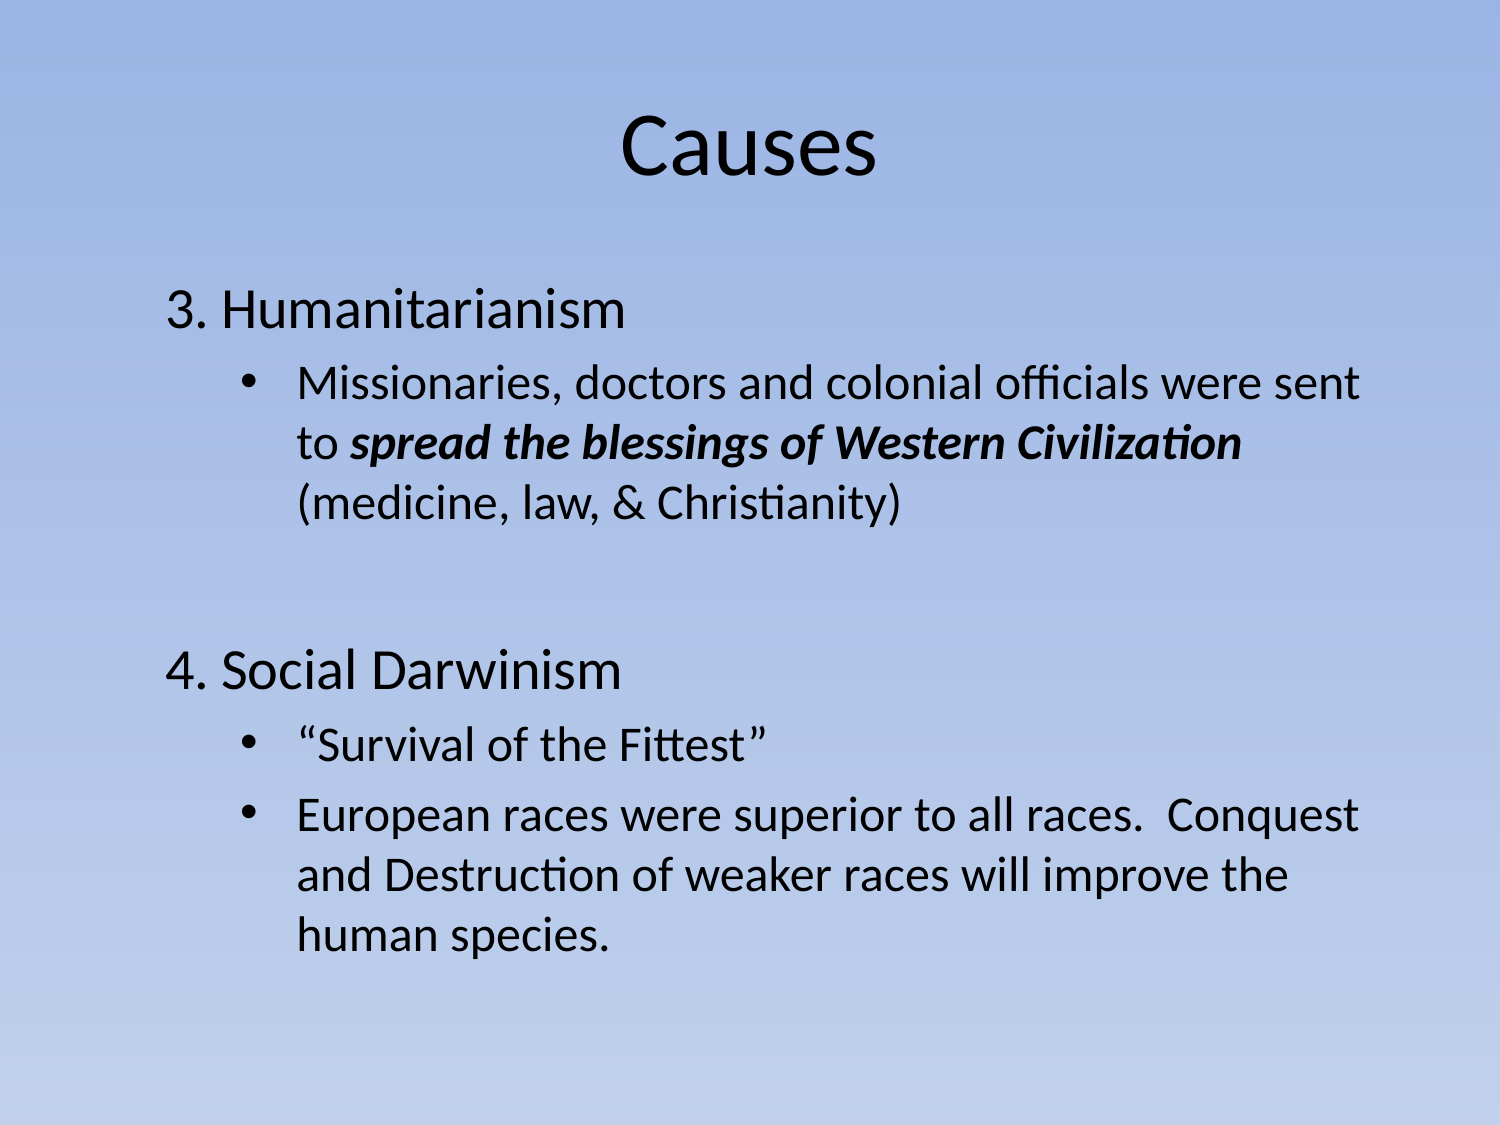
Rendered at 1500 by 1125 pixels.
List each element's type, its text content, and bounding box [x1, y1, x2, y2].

title Causes [75, 45, 1425, 233]
list Humanitarianism Missionaries, doctors and colonial officials were sent to spread the blessings of Western Civilization (medicine, law, & Christianity) Social Darwinism “Survival of the Fittest” European races were superior to all races. Conquest and Destruction of weaker races will improve the human species. [75, 262, 1425, 1005]
